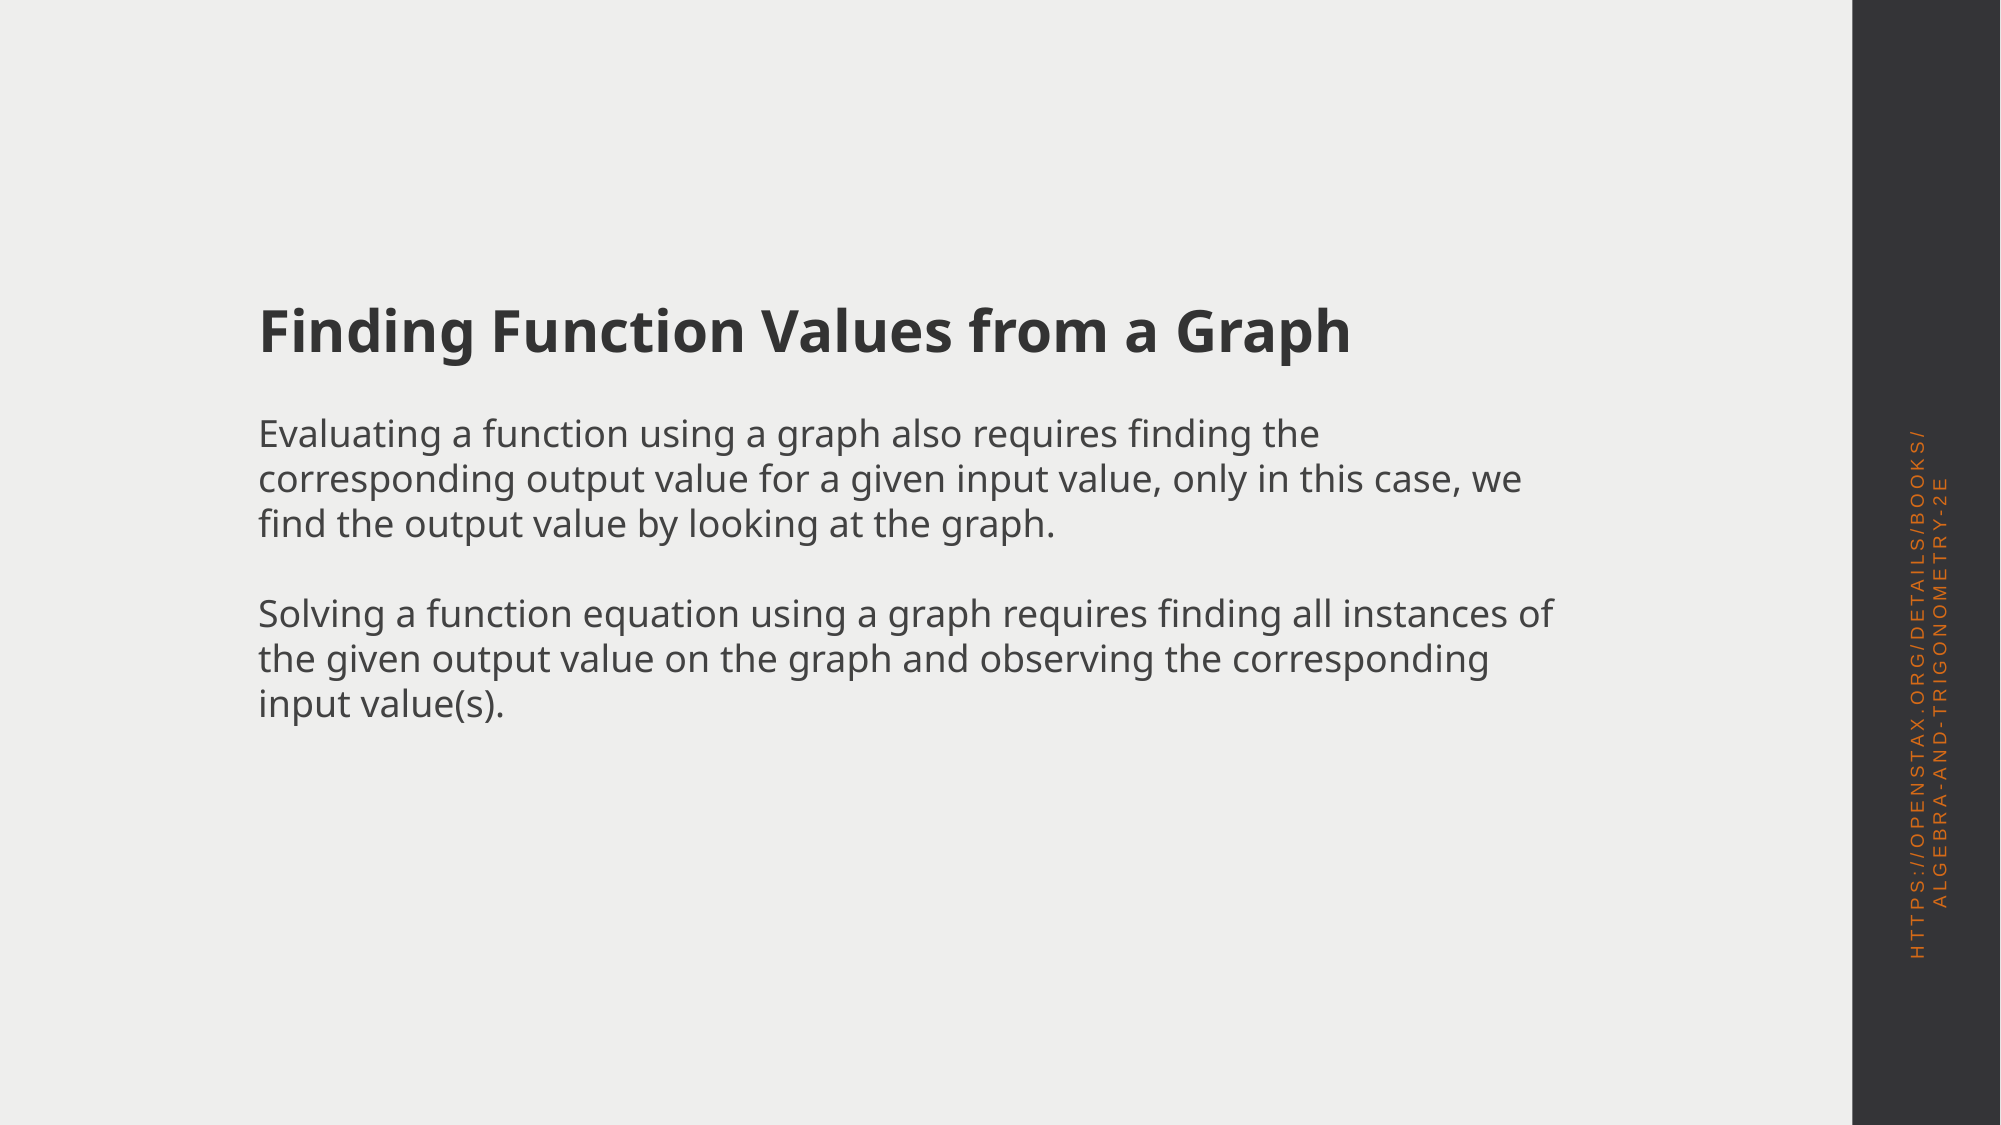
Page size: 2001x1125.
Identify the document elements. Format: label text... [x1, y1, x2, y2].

text_box Finding Function Values from a Graph Evaluating a function using a graph also requires finding the corresponding output value for a given input value, only in this case, we find the output value by looking at the graph. Solving a function equation using a graph requires finding all instances of the given output value on the graph and observing the corresponding input value(s). [243, 287, 1572, 732]
footer https://openstax.org/details/books/algebra-and-trigonometry-2e [1897, 400, 1958, 988]
